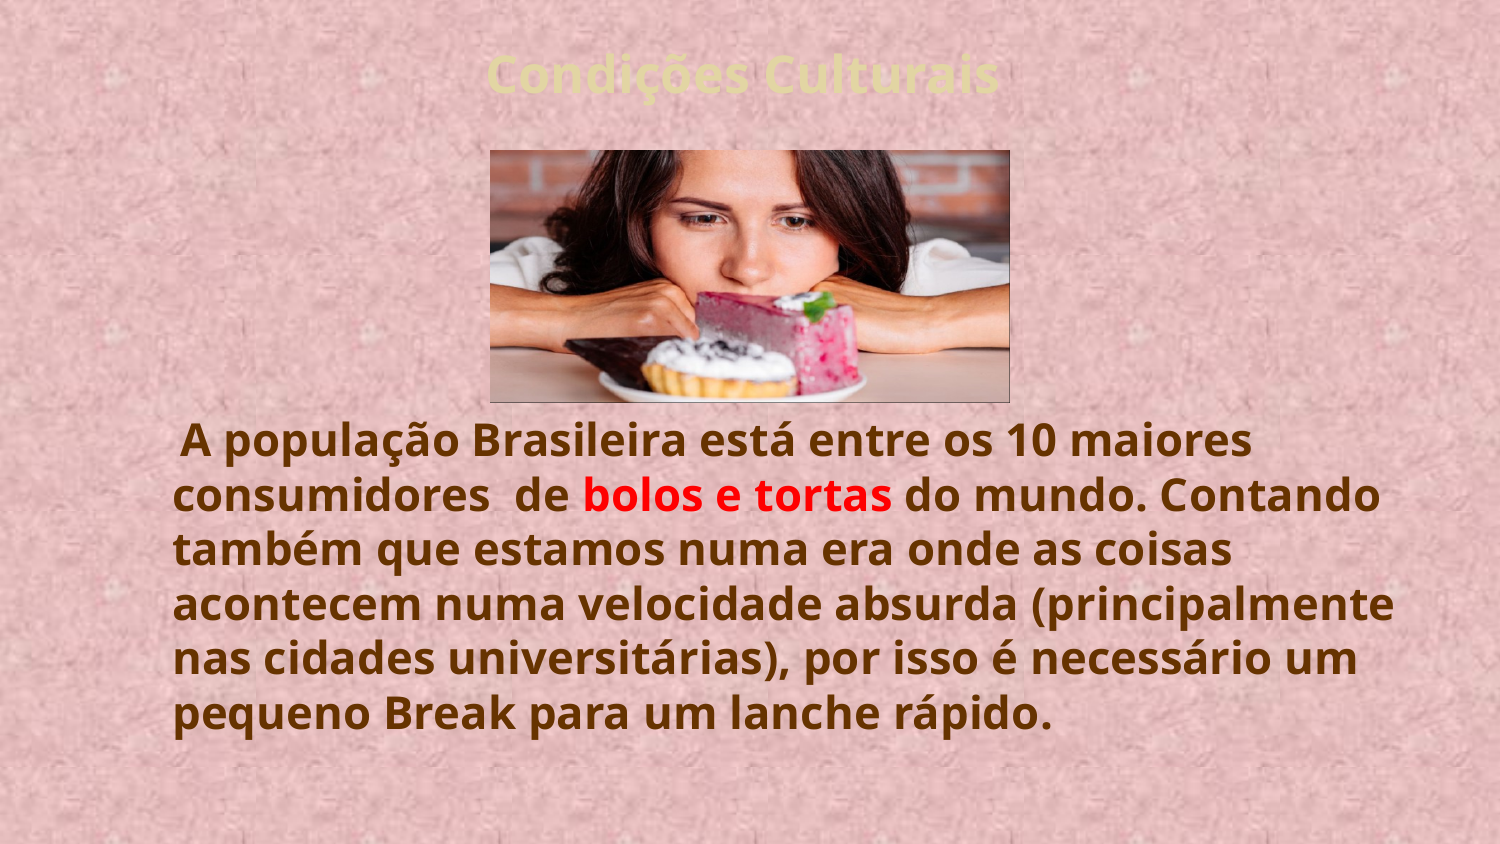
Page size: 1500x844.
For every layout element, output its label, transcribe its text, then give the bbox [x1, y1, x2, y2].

list A população Brasileira está entre os 10 maiores consumidores de bolos e tortas do mundo. Contando também que estamos numa era onde as coisas acontecem numa velocidade absurda (principalmente nas cidades universitárias), por isso é necessário um pequeno Break para um lanche rápido. [75, 404, 1425, 754]
picture [0, 0, 1500, 844]
title Condições Culturais [75, 33, 1425, 175]
